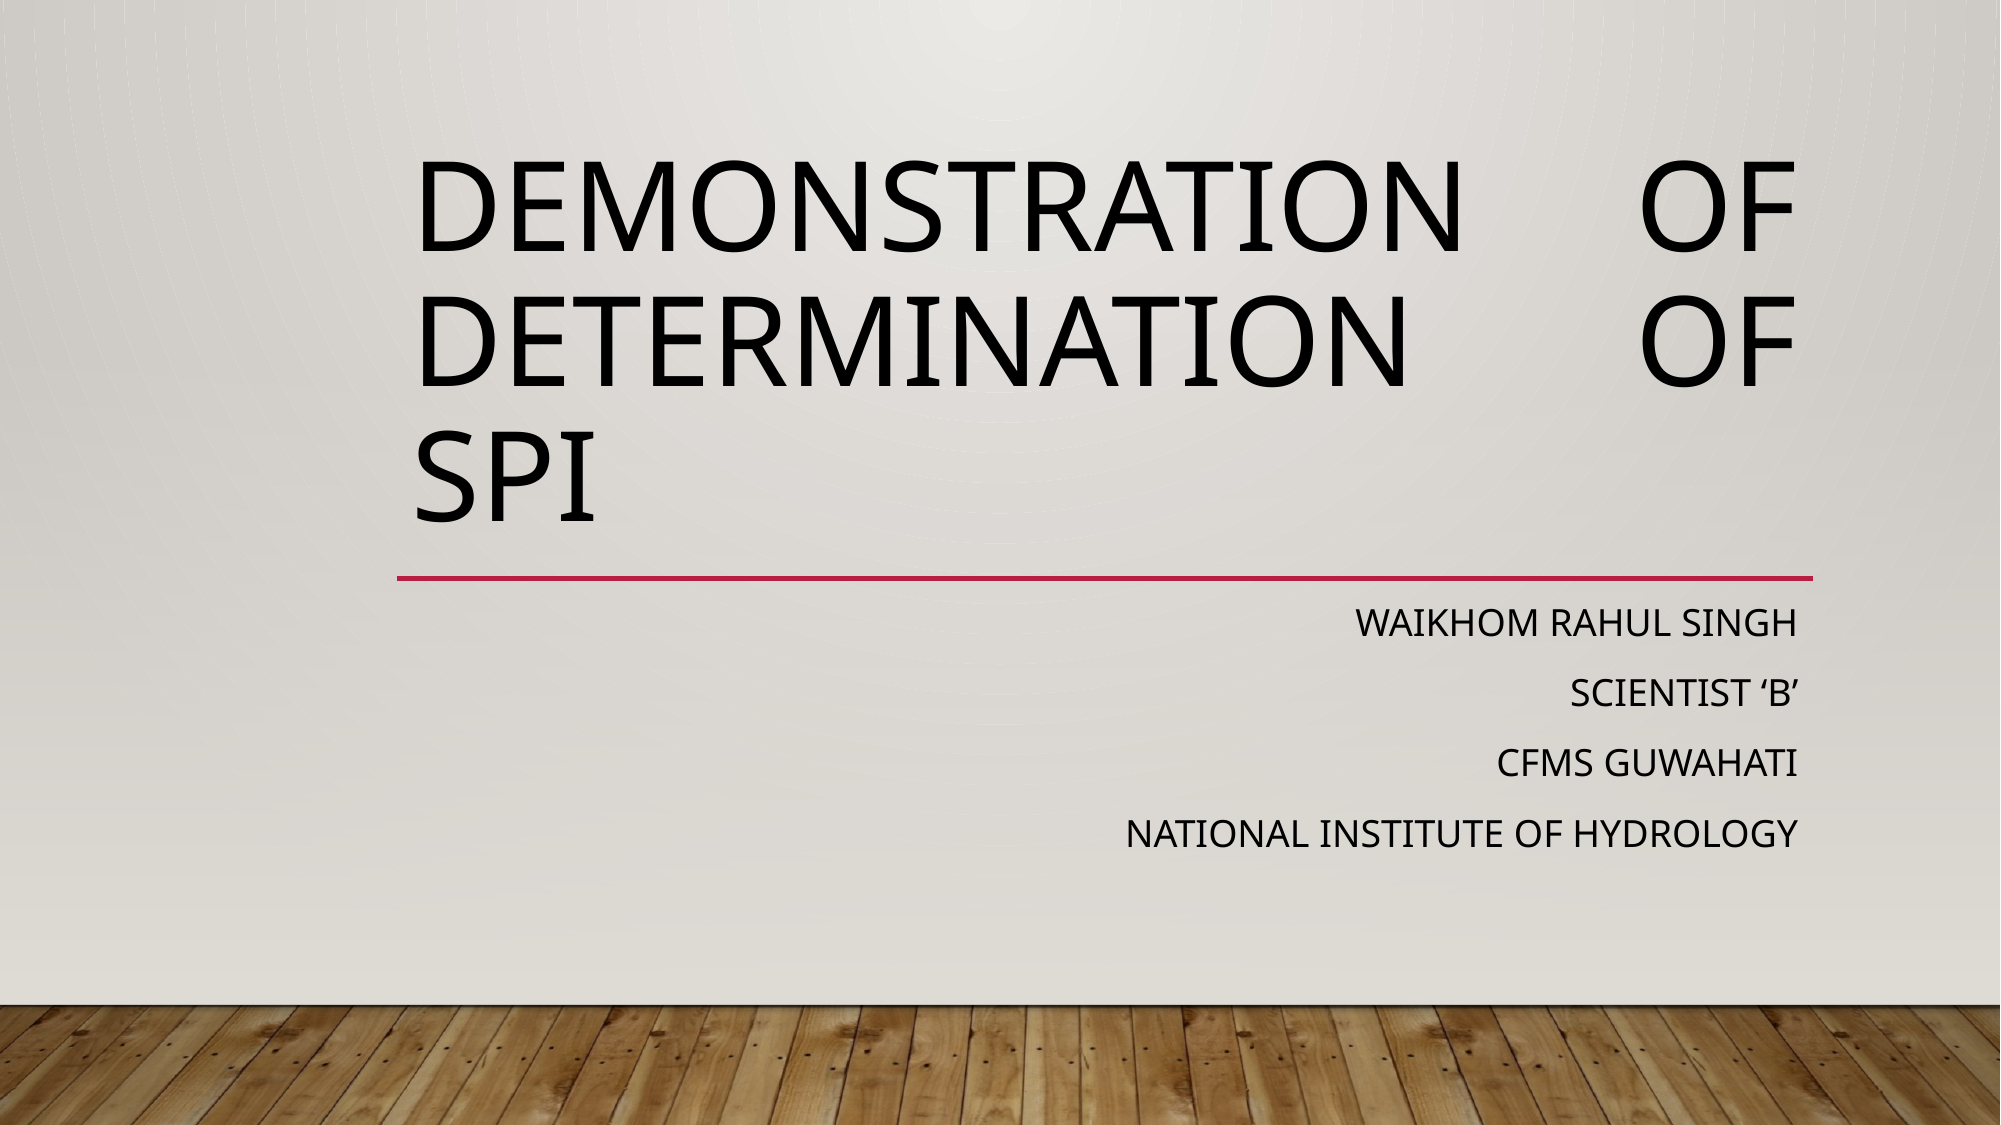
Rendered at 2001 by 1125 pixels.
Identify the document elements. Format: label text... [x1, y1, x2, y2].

subtitle Waikhom Rahul Singh Scientist ‘B’ CFMS Guwahati National Institute of Hydrology [396, 579, 1814, 883]
picture [0, 1005, 2000, 1125]
title Demonstration of determination of SPI [396, 131, 1814, 549]
